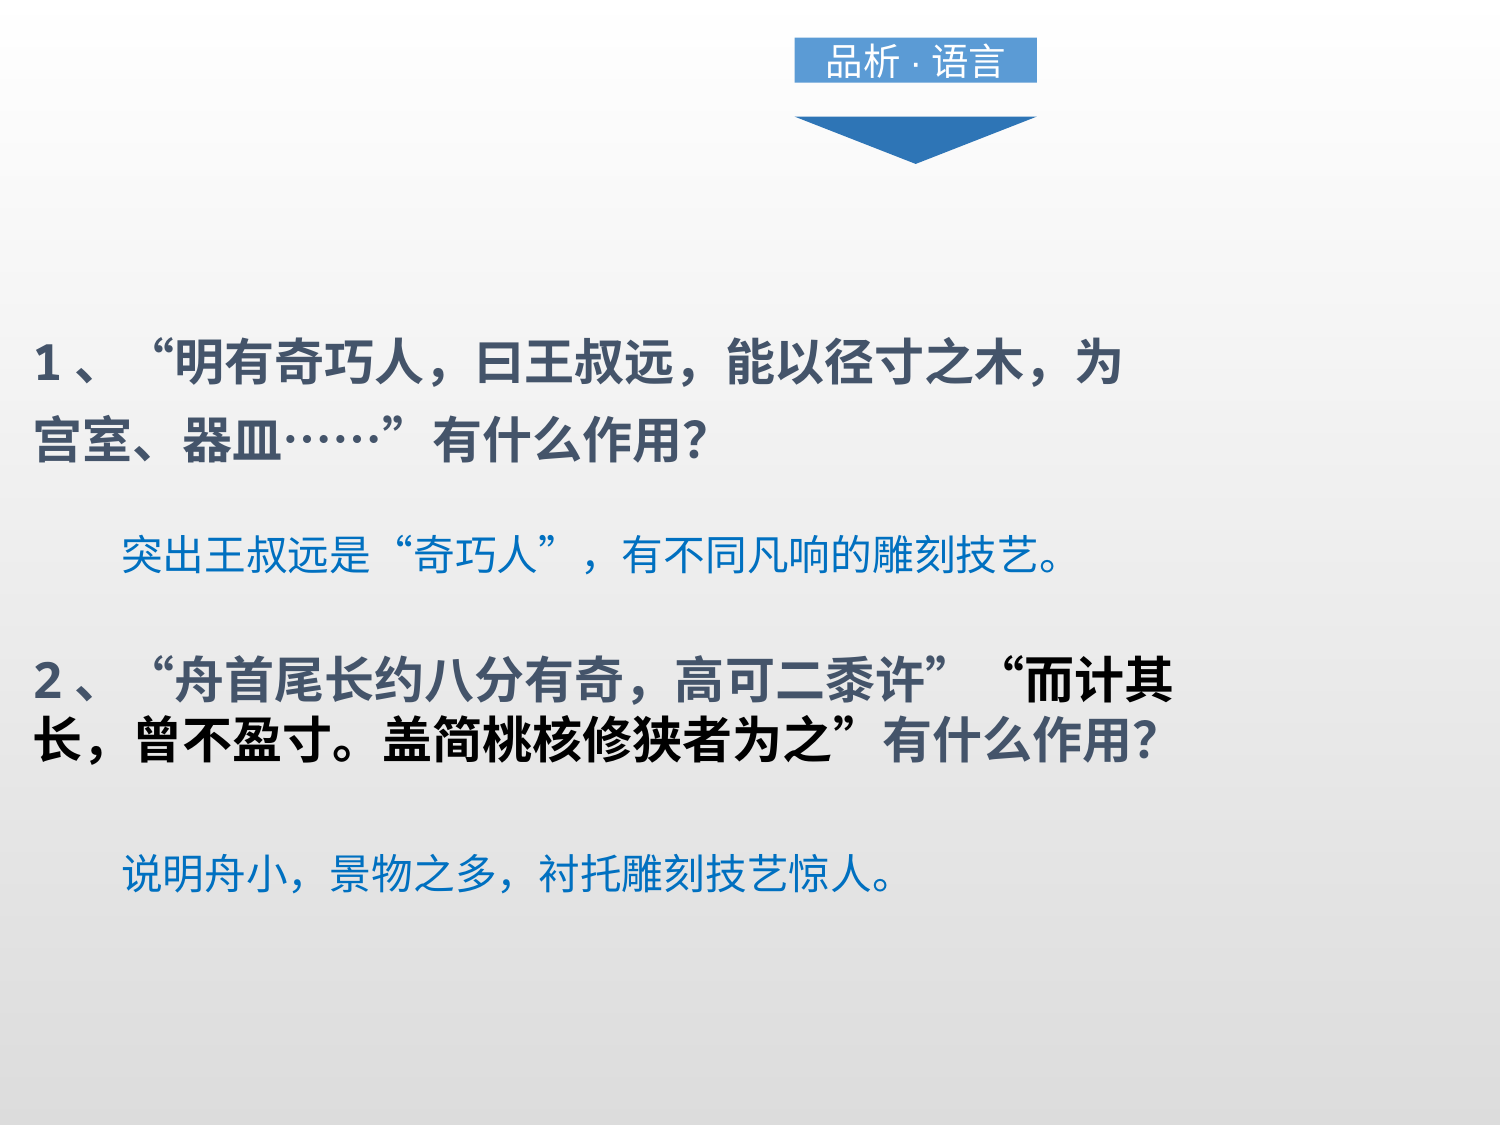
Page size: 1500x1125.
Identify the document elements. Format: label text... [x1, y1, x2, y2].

text_box 2、“舟首尾长约八分有奇，高可二黍许”“而计其长，曾不盈寸。盖简桃核修狭者为之”有什么作用？ [17, 641, 1201, 777]
text_box 突出王叔远是“奇巧人”，有不同凡响的雕刻技艺。 [106, 521, 1113, 586]
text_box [794, 37, 1037, 165]
text_box 1、“明有奇巧人，曰王叔远，能以径寸之木，为宫室、器皿……”有什么作用？ [17, 304, 1150, 476]
text_box 说明舟小，景物之多，衬托雕刻技艺惊人。 [106, 840, 964, 906]
